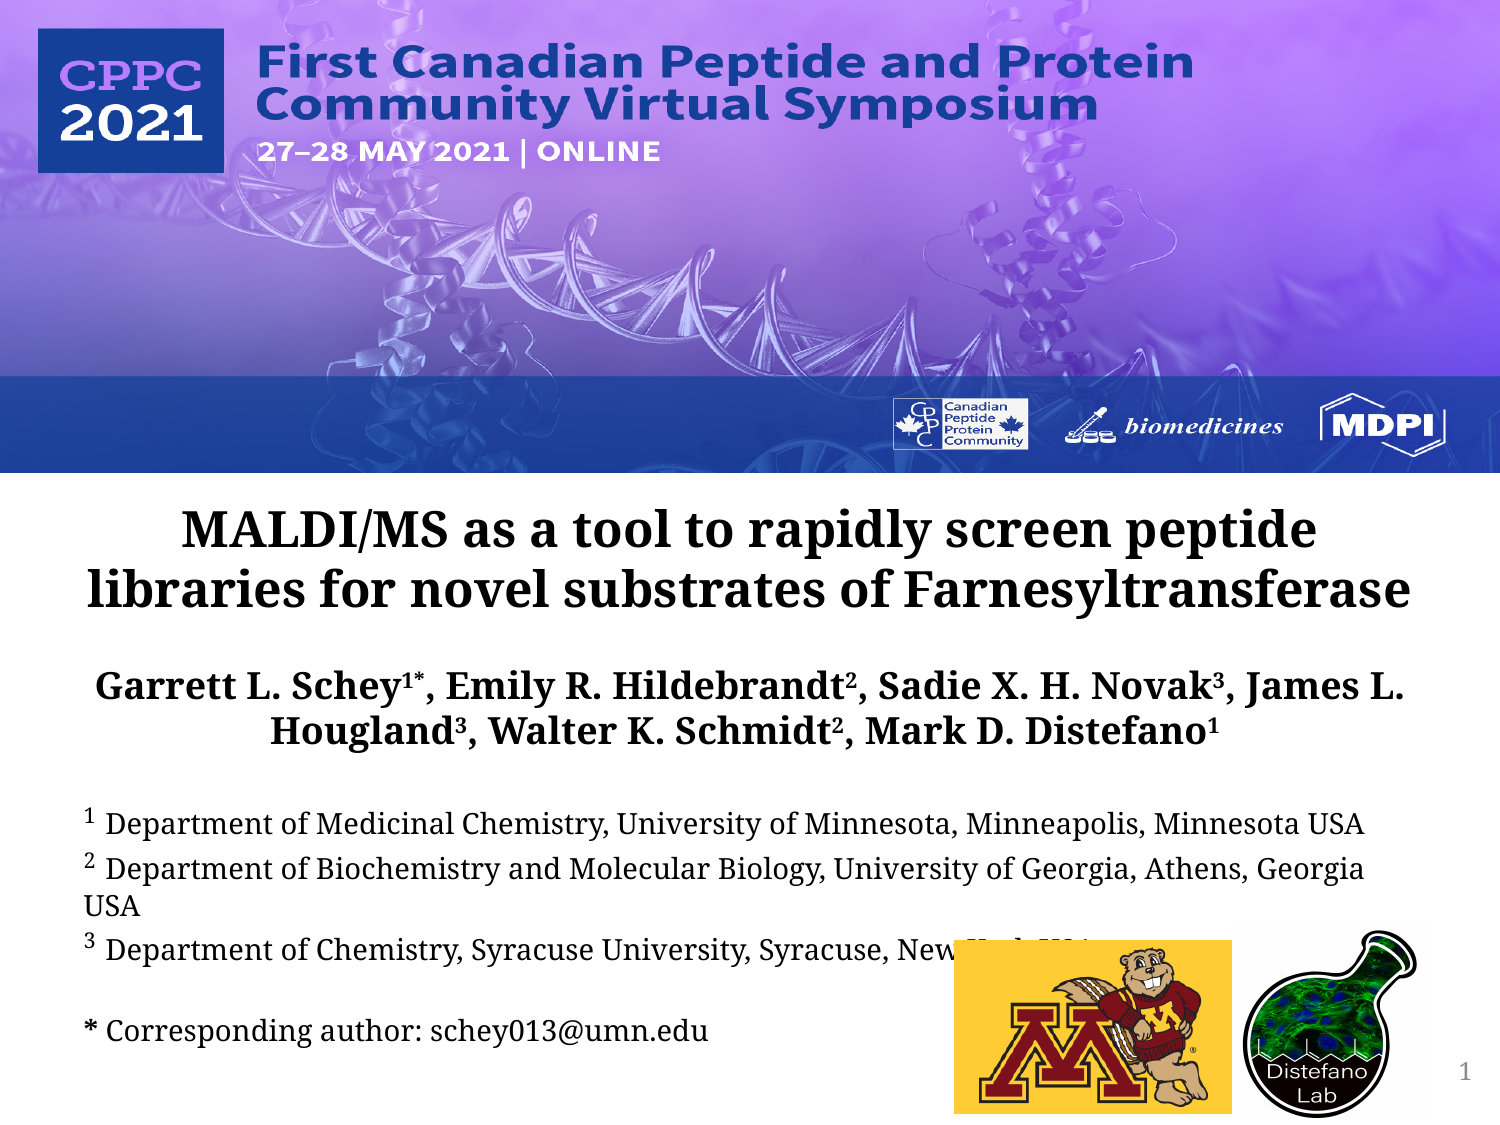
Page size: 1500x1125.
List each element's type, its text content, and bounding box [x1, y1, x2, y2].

picture [0, 0, 1500, 474]
slide_number 1 [1432, 1042, 1488, 1103]
text_box MALDI/MS as a tool to rapidly screen peptide libraries for novel substrates of Farnesyltransferase Garrett L. Schey1*, Emily R. Hildebrandt2, Sadie X. H. Novak3, James L. Hougland3, Walter K. Schmidt2, Mark D. Distefano1 1 Department of Medicinal Chemistry, University of Minnesota, Minneapolis, Minnesota USA 2 Department of Biochemistry and Molecular Biology, University of Georgia, Athens, Georgia USA 3 Department of Chemistry, Syracuse University, Syracuse, New York USA * Corresponding author: schey013@umn.edu [68, 490, 1432, 1055]
picture [954, 922, 1432, 1118]
